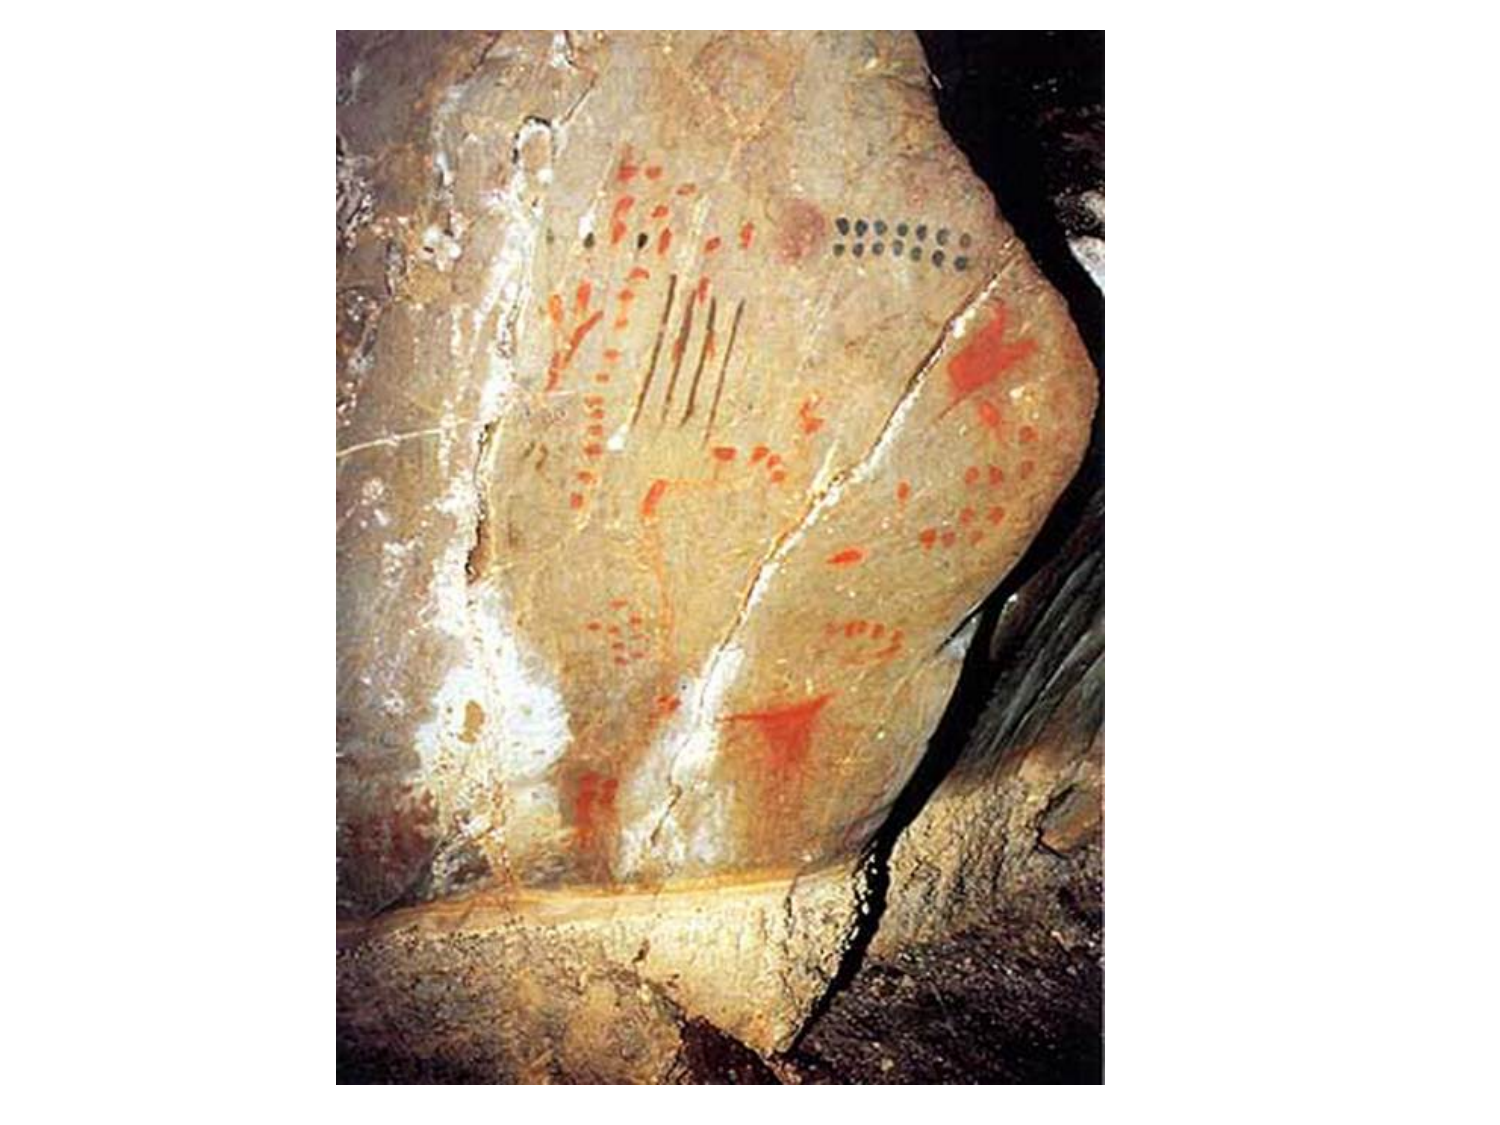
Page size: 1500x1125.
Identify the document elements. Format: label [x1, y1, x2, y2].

list [336, 30, 1105, 1085]
